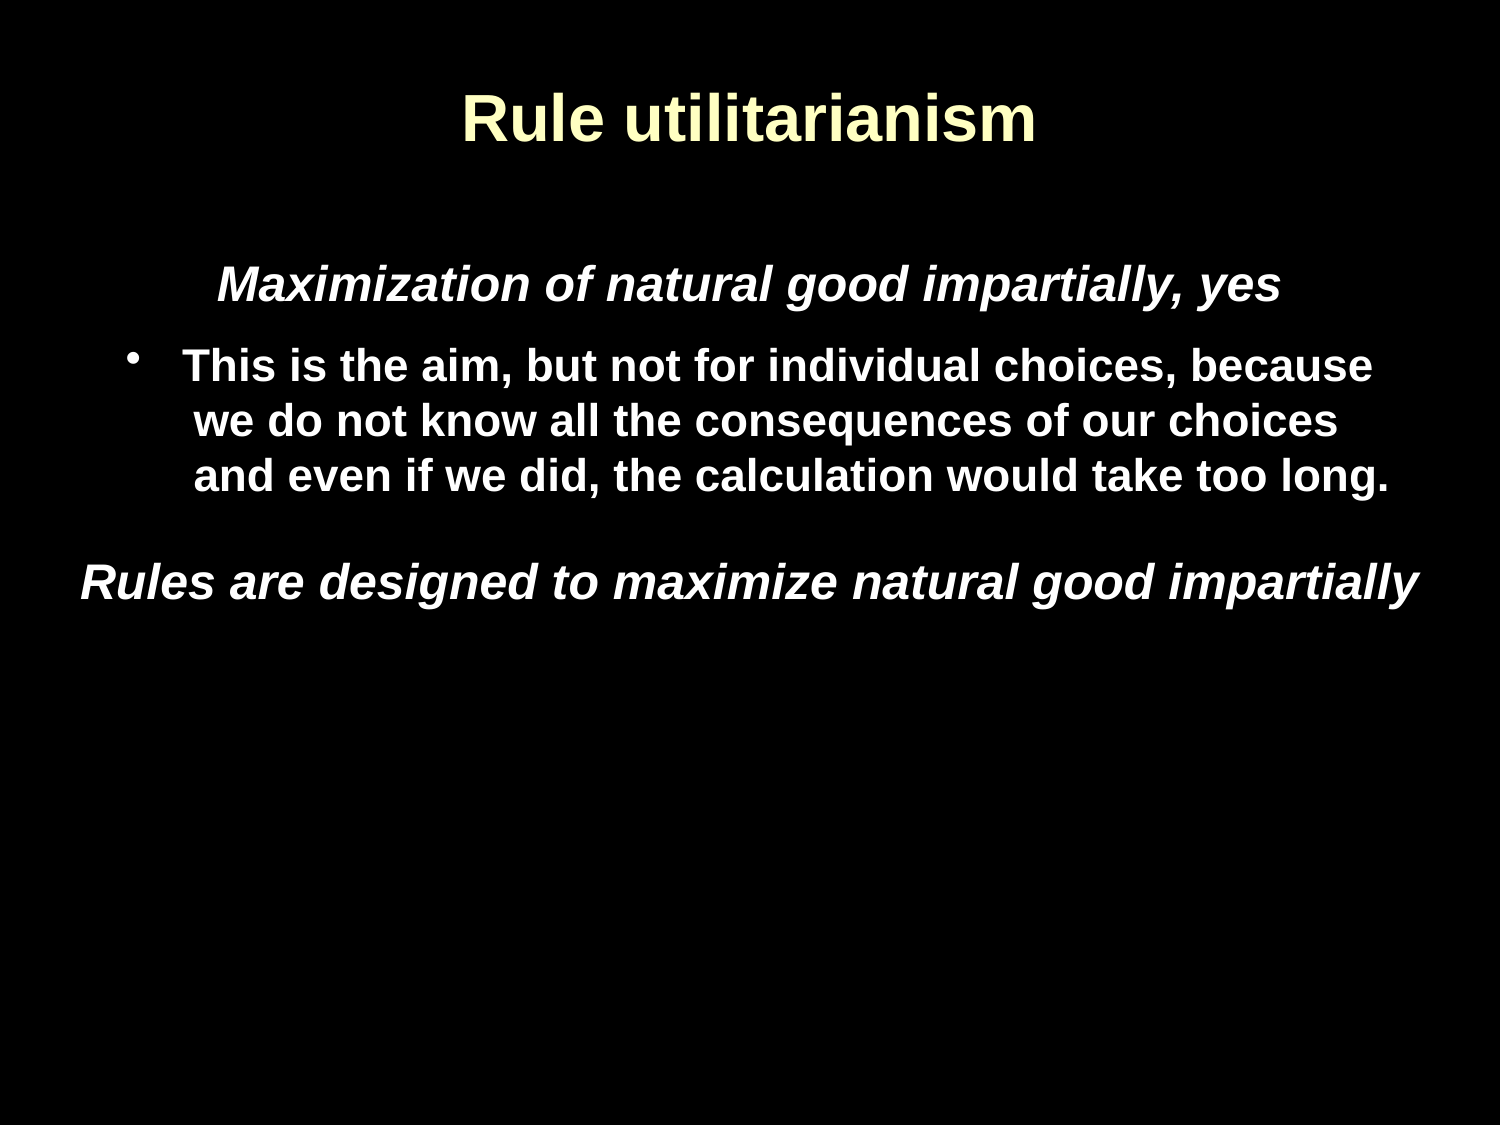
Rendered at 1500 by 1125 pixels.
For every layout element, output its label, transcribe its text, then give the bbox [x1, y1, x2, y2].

list Maximization of natural good impartially, yes This is the aim, but not for individual choices, because we do not know all the consequences of our choices and even if we did, the calculation would take too long. Rules are designed to maximize natural good impartially [0, 243, 1500, 1125]
title Rule utilitarianism [0, 20, 1500, 209]
